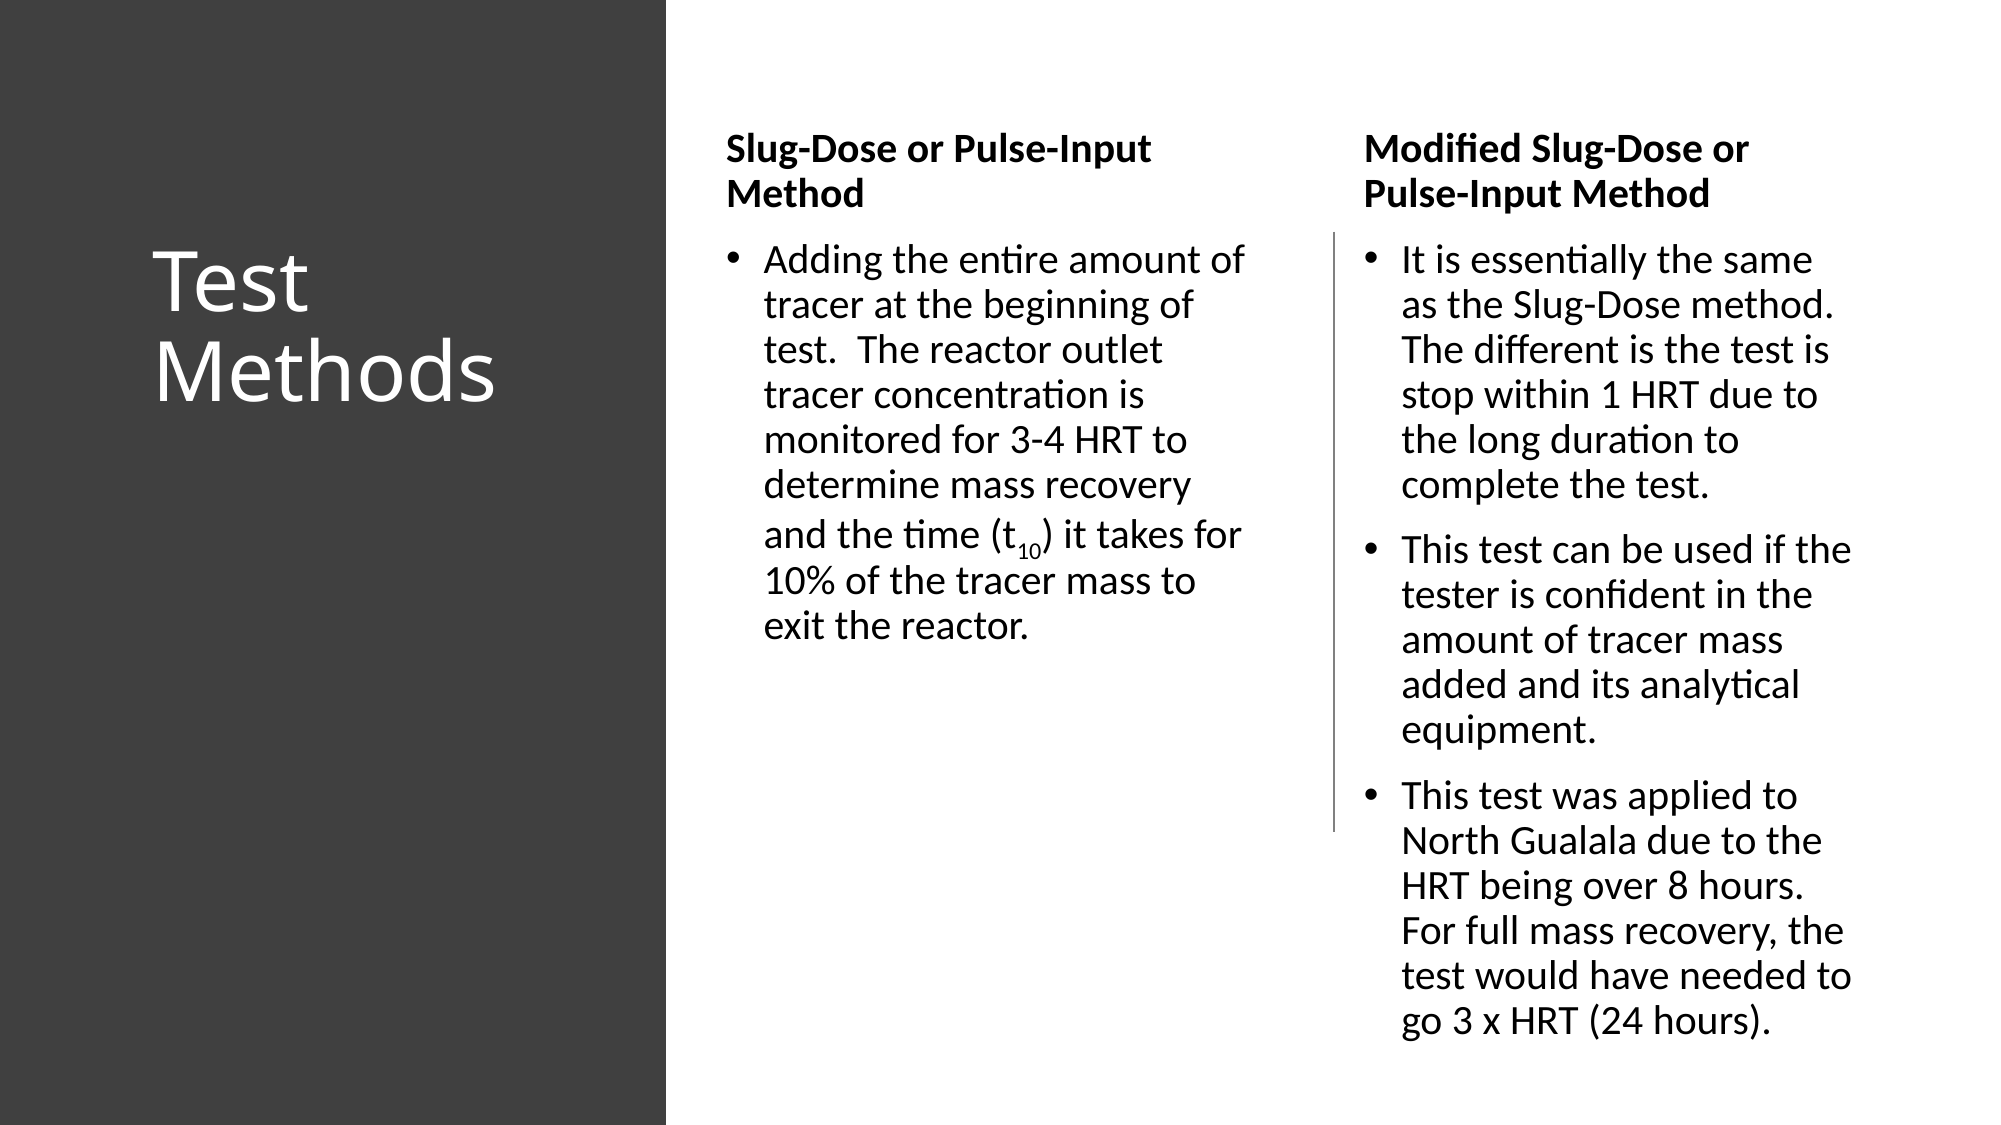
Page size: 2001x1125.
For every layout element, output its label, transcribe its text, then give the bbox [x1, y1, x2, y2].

list Slug-Dose or Pulse-Input Method Adding the entire amount of tracer at the beginning of test. The reactor outlet tracer concentration is monitored for 3-4 HRT to determine mass recovery and the time (t10) it takes for 10% of the tracer mass to exit the reactor. [711, 118, 1274, 835]
title Test Methods [137, 231, 613, 948]
text_box [0, 0, 667, 1125]
list Modified Slug-Dose or Pulse-Input Method It is essentially the same as the Slug-Dose method. The different is the test is stop within 1 HRT due to the long duration to complete the test. This test can be used if the tester is confident in the amount of tracer mass added and its analytical equipment. This test was applied to North Gualala due to the HRT being over 8 hours. For full mass recovery, the test would have needed to go 3 x HRT (24 hours). [1348, 118, 1874, 835]
